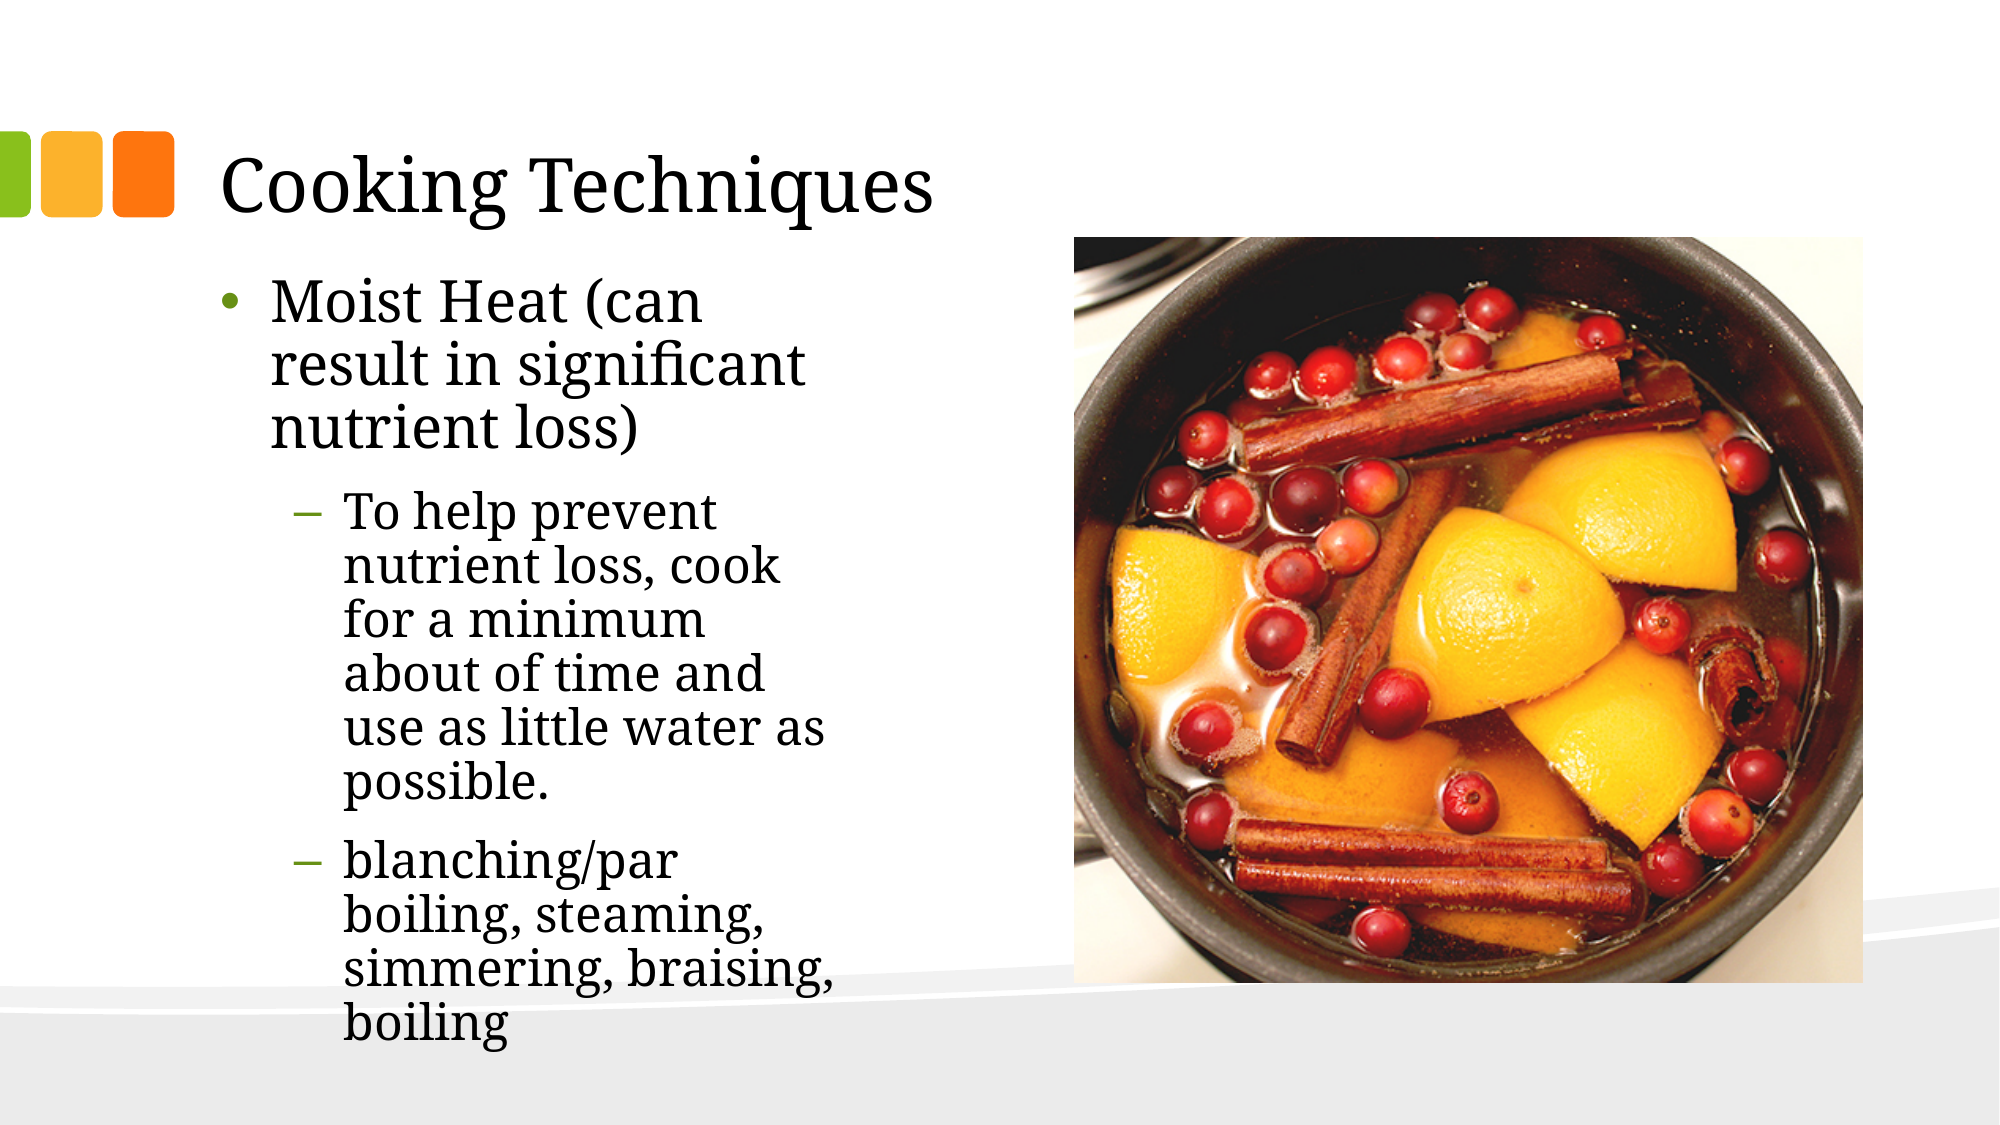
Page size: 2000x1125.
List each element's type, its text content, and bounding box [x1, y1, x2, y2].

list Moist Heat (can result in significant nutrient loss) To help prevent nutrient loss, cook for a minimum about of time and use as little water as possible. blanching/par boiling, steaming, simmering, braising, boiling [199, 262, 863, 1013]
picture [1074, 237, 1863, 983]
title Cooking Techniques [199, 24, 1800, 238]
